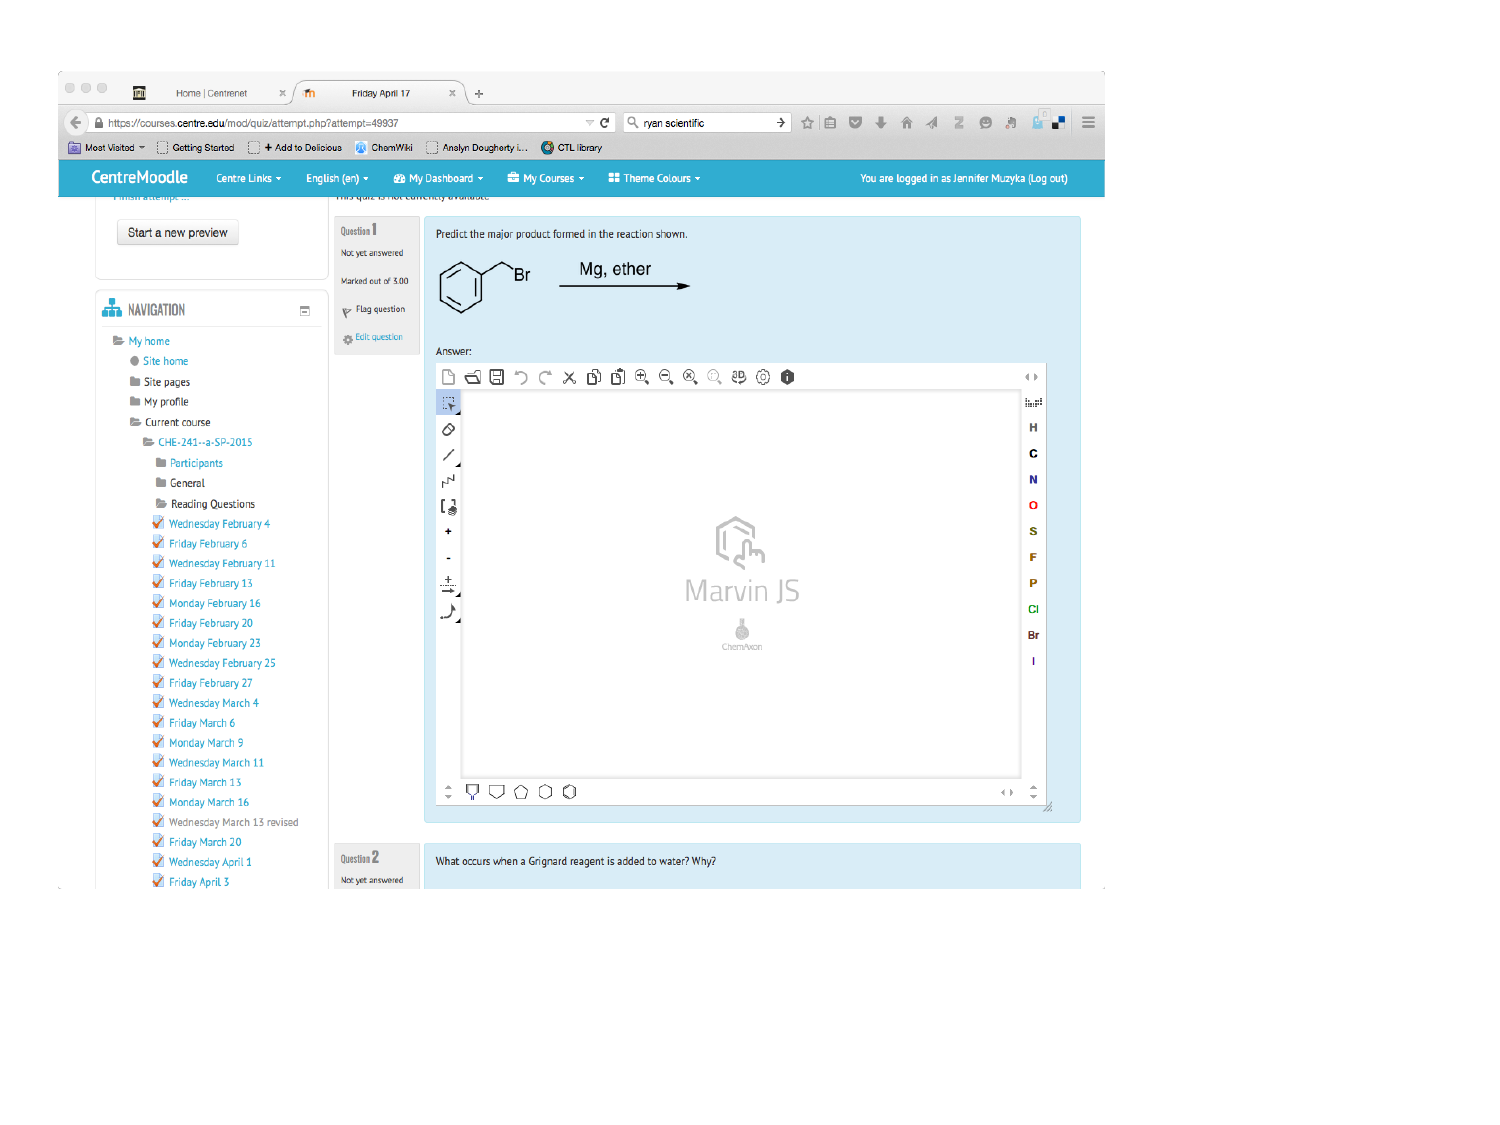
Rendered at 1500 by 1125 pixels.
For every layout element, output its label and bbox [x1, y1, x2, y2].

list [58, 71, 1105, 889]
